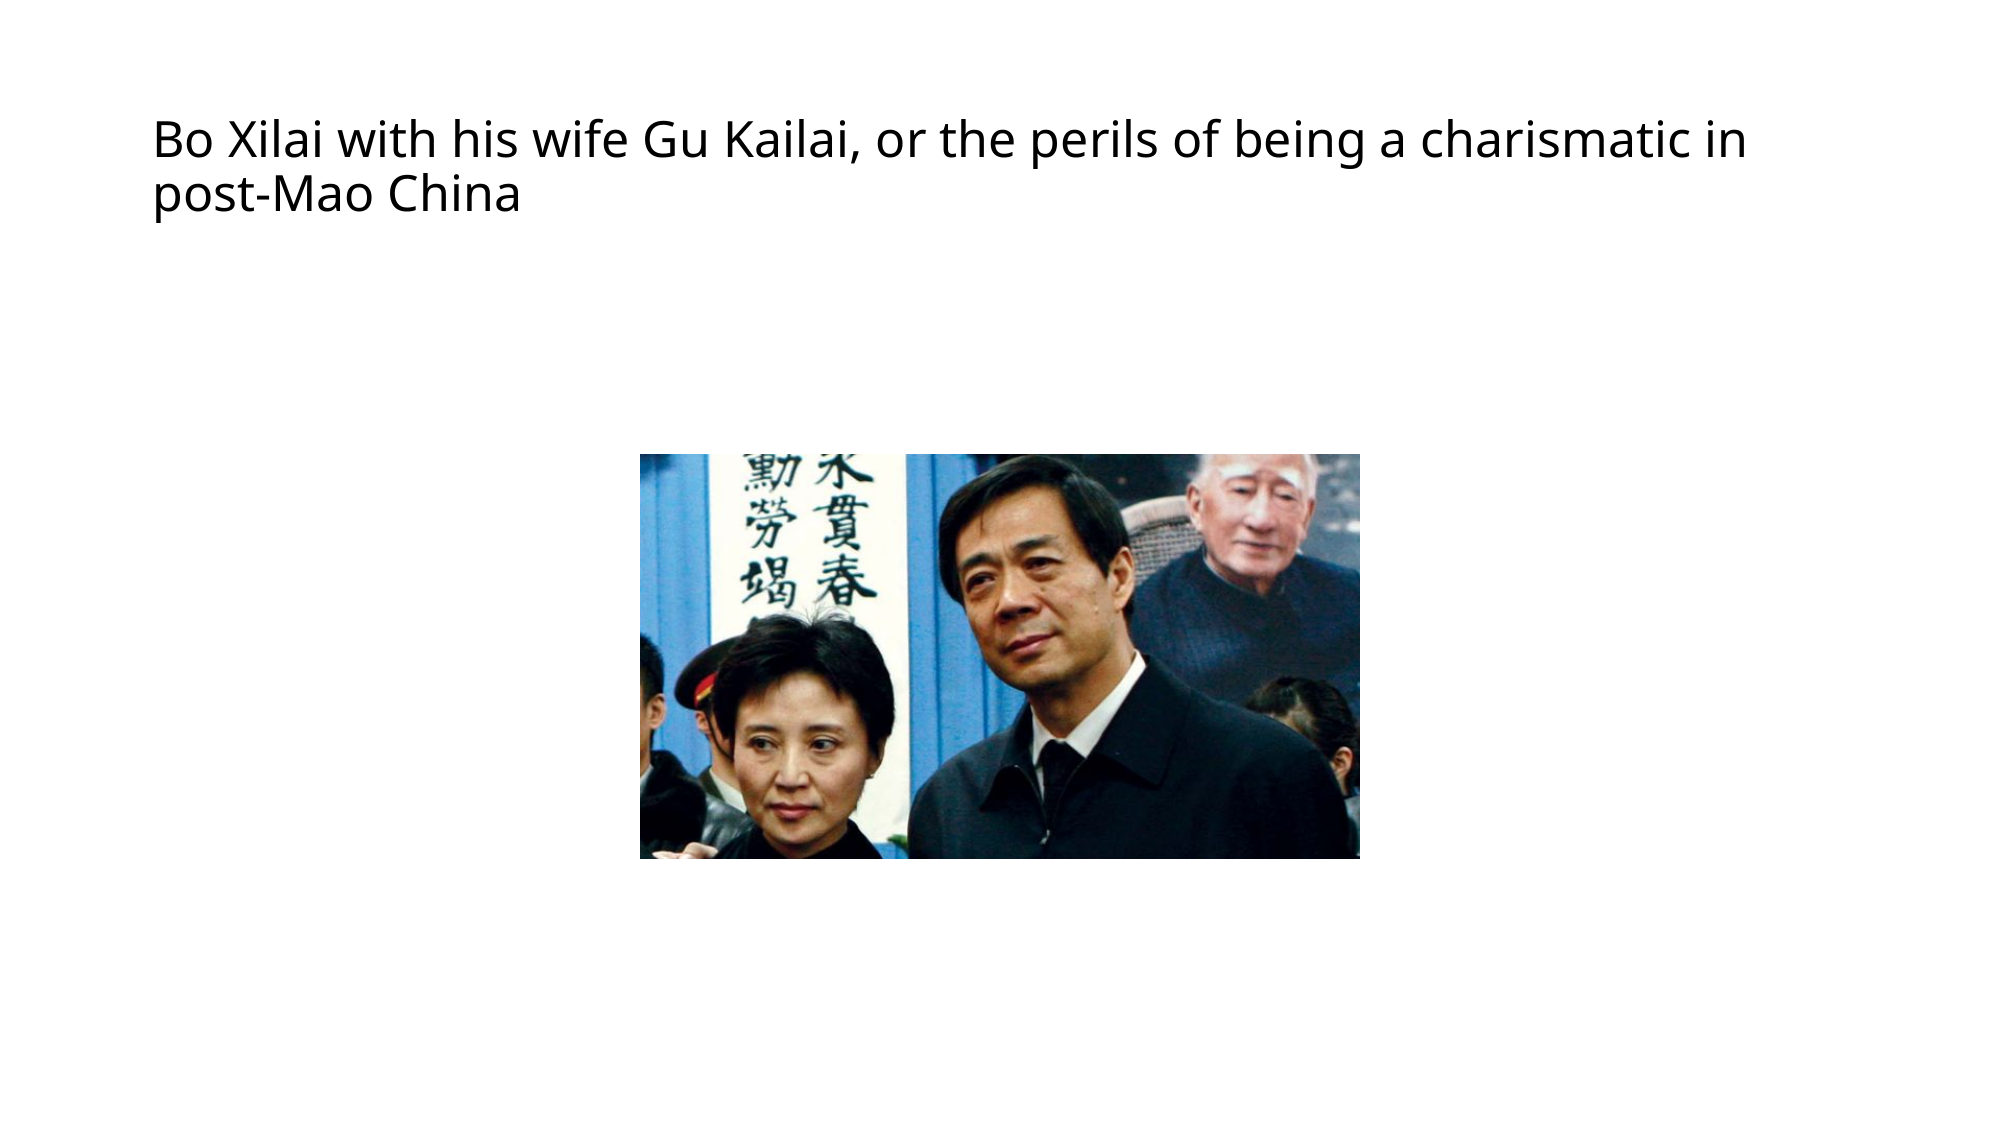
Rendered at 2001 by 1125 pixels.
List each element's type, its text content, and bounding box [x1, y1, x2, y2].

title Bo Xilai with his wife Gu Kailai, or the perils of being a charismatic in post-Mao China [137, 59, 1863, 278]
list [640, 454, 1360, 859]
